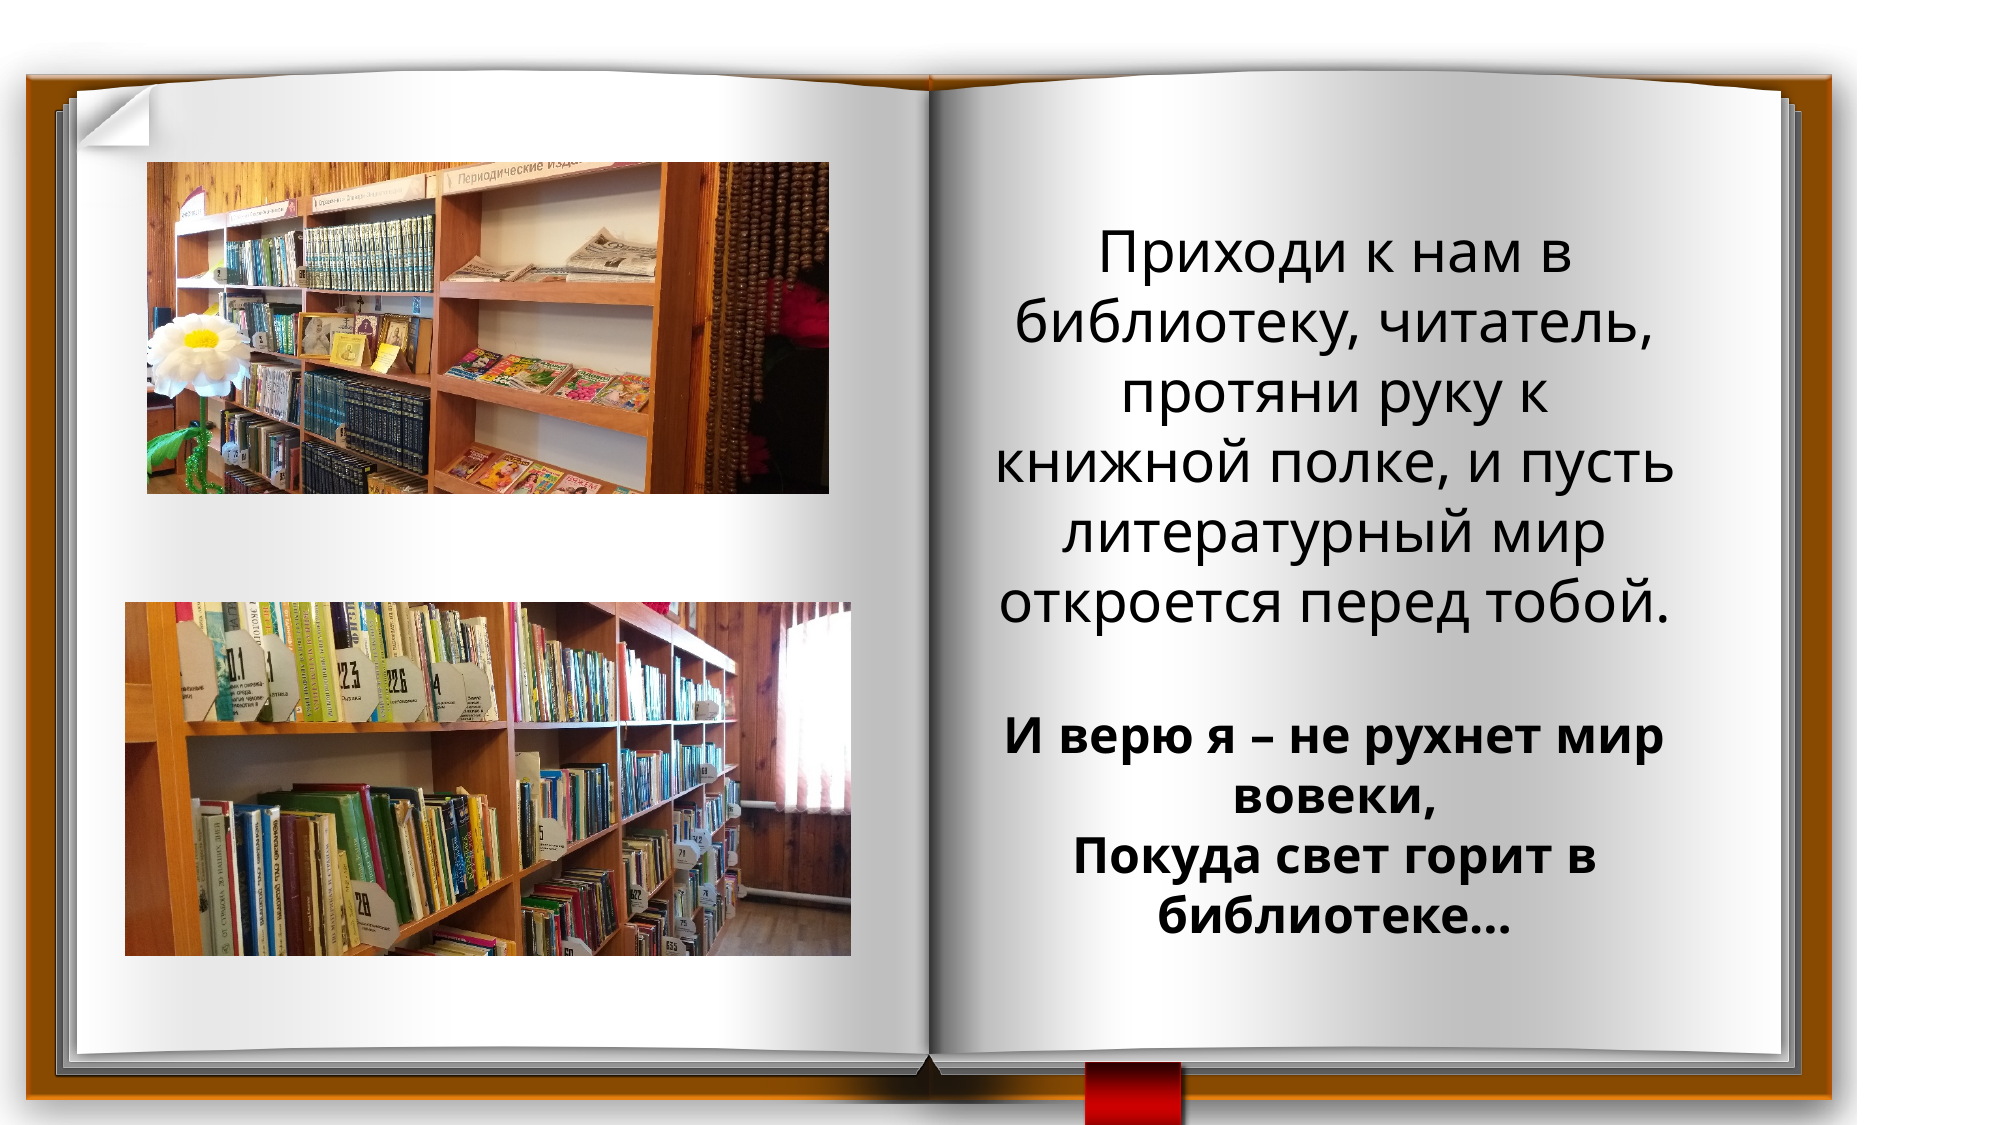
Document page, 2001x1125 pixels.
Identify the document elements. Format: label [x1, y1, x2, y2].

picture [0, 42, 1857, 1125]
